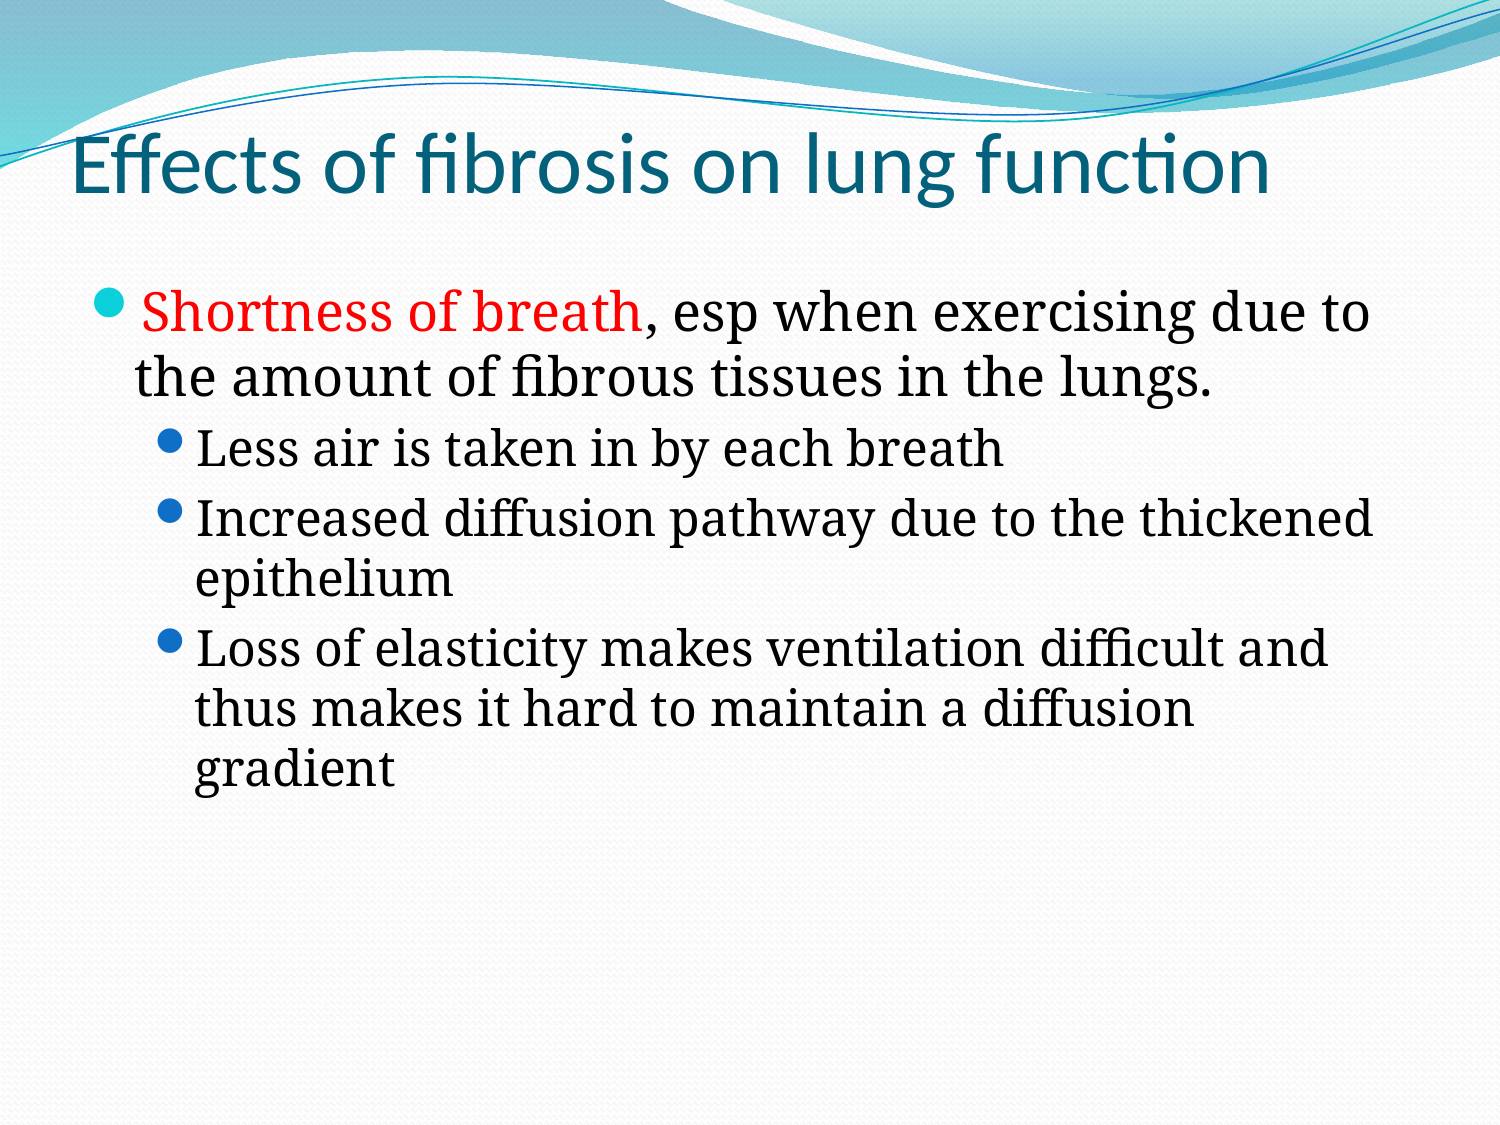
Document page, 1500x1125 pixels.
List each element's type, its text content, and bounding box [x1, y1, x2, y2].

list Shortness of breath, esp when exercising due to the amount of fibrous tissues in the lungs. Less air is taken in by each breath Increased diffusion pathway due to the thickened epithelium Loss of elasticity makes ventilation difficult and thus makes it hard to maintain a diffusion gradient [75, 269, 1425, 1038]
title Effects of fibrosis on lung function [70, 23, 1421, 211]
